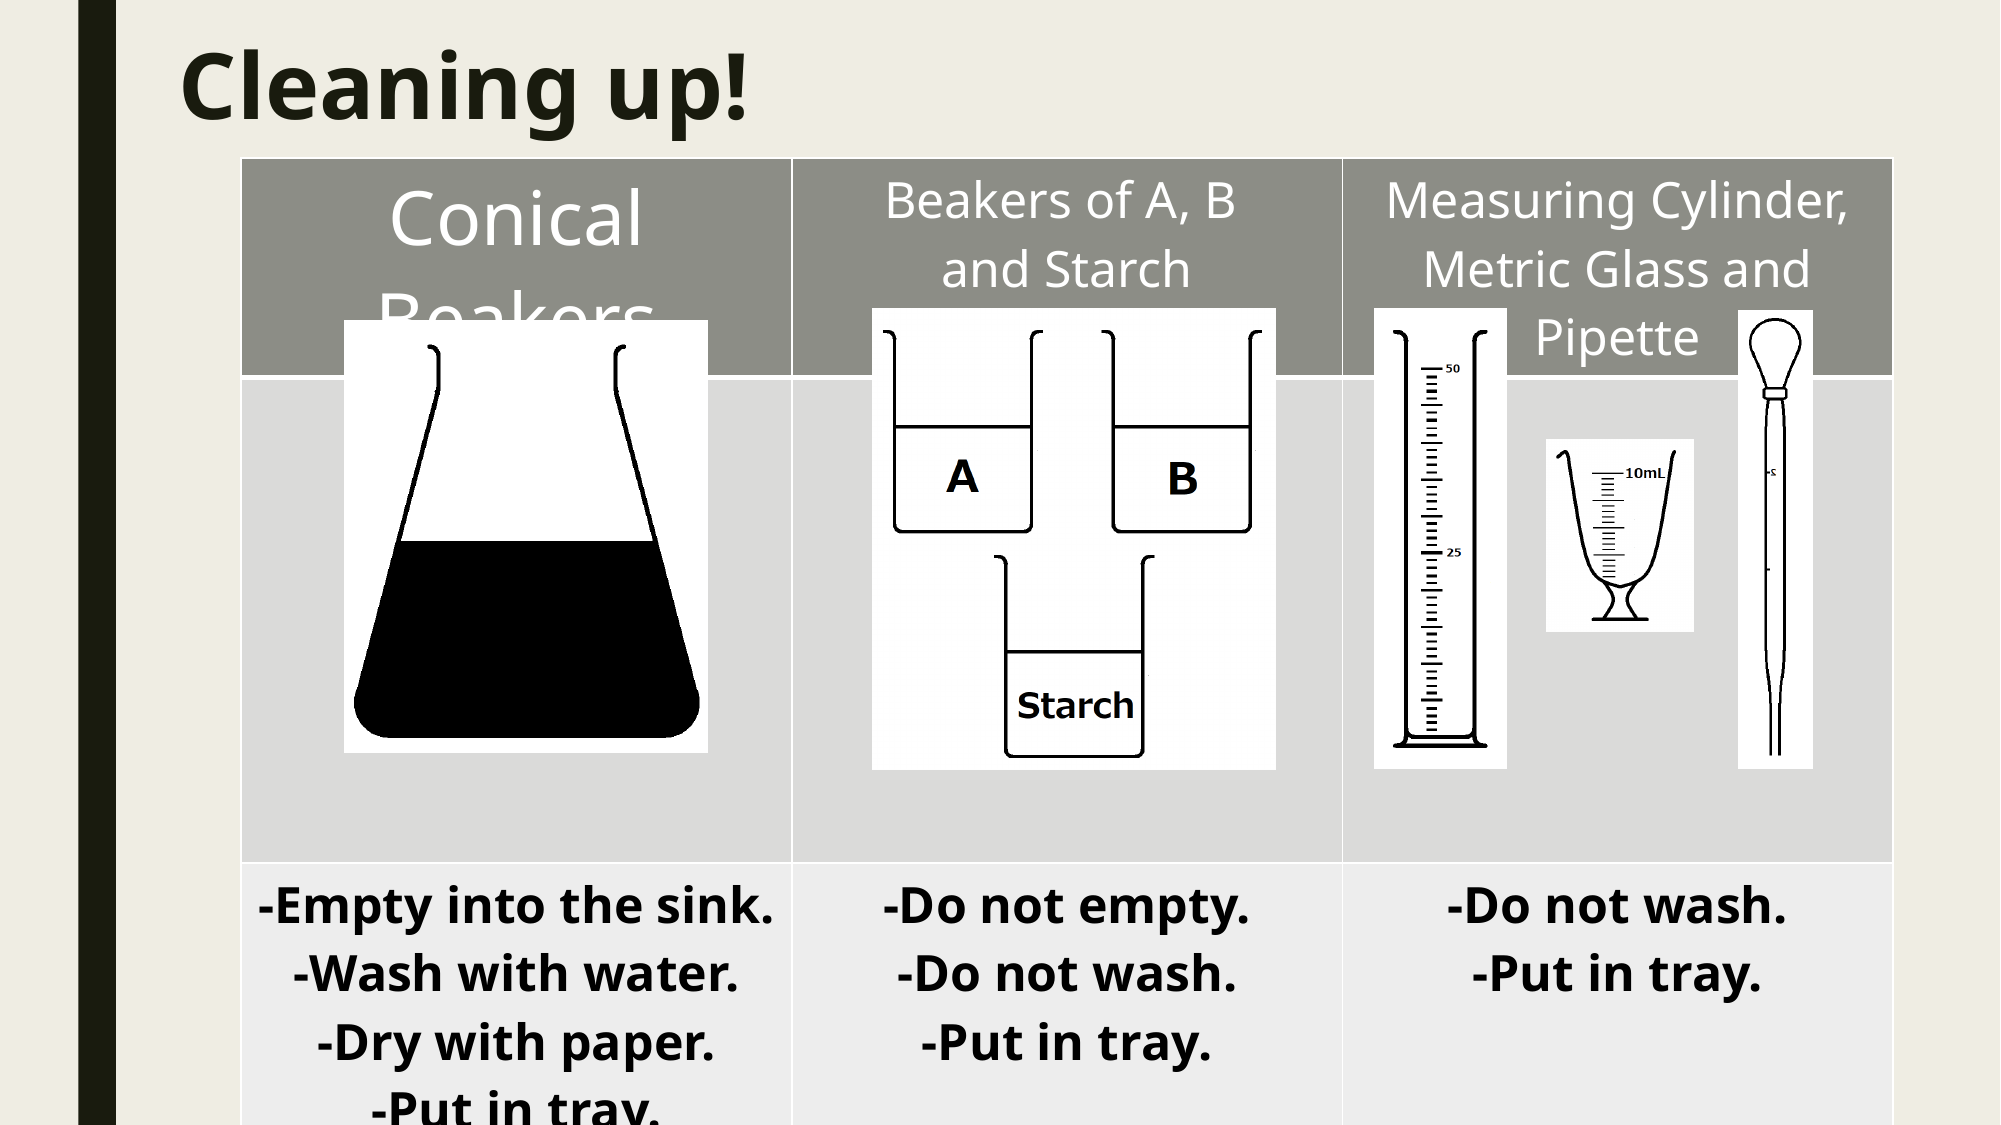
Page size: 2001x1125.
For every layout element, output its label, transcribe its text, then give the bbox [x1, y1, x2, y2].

picture [1738, 310, 1813, 769]
picture [1546, 438, 1694, 632]
picture [344, 320, 708, 753]
picture [1374, 308, 1508, 769]
table_cell [1343, 380, 1892, 862]
table_cell -Empty into the sink. -Wash with water. -Dry with paper. -Put in tray. [242, 864, 791, 1125]
table_cell [793, 380, 1342, 862]
table_header Conical Beakers [242, 159, 791, 375]
picture [872, 308, 1276, 770]
title Cleaning up! [163, 34, 1739, 278]
table_cell [242, 380, 791, 862]
table_cell -Do not wash. -Put in tray. [1343, 864, 1892, 1125]
table_header Beakers of A, B and Starch [793, 159, 1342, 375]
table_header Measuring Cylinder, Metric Glass and Pipette [1343, 159, 1892, 375]
table_cell -Do not empty. -Do not wash. -Put in tray. [793, 864, 1342, 1125]
